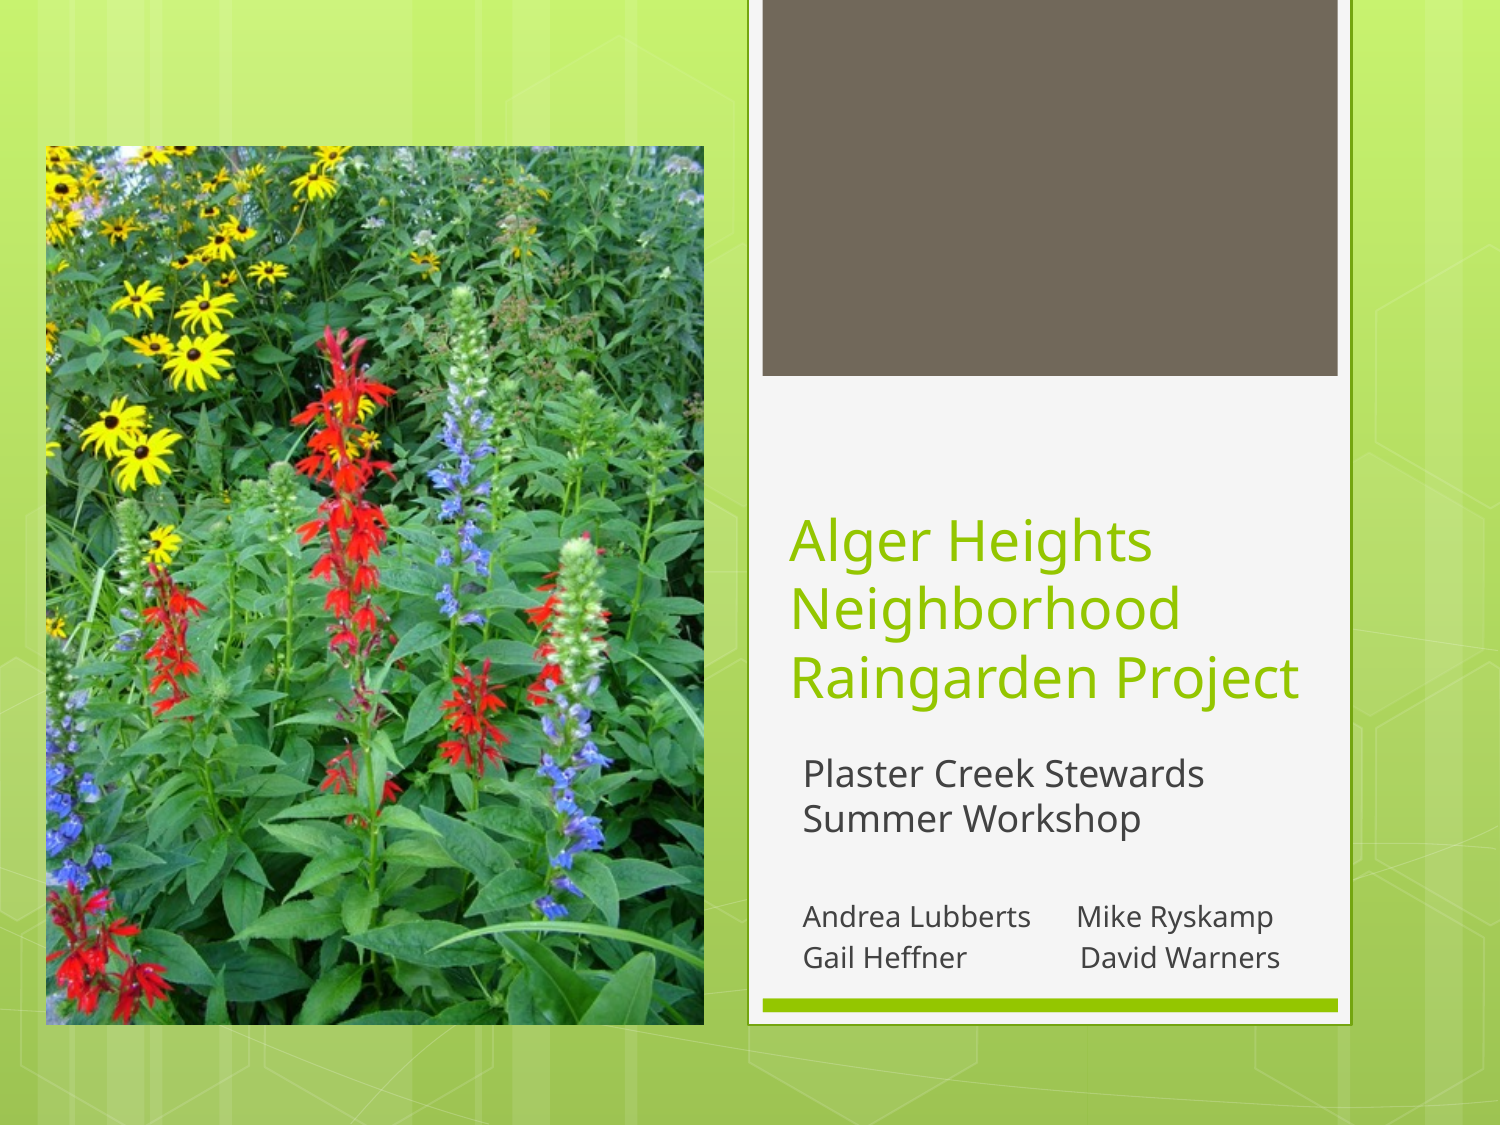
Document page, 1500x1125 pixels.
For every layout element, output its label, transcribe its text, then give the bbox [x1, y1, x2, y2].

title Alger Heights Neighborhood Raingarden Project [774, 437, 1319, 718]
picture [45, 146, 705, 1025]
subtitle Plaster Creek Stewards Summer Workshop Andrea Lubberts Mike Ryskamp Gail Heffner David Warners [787, 742, 1331, 1025]
